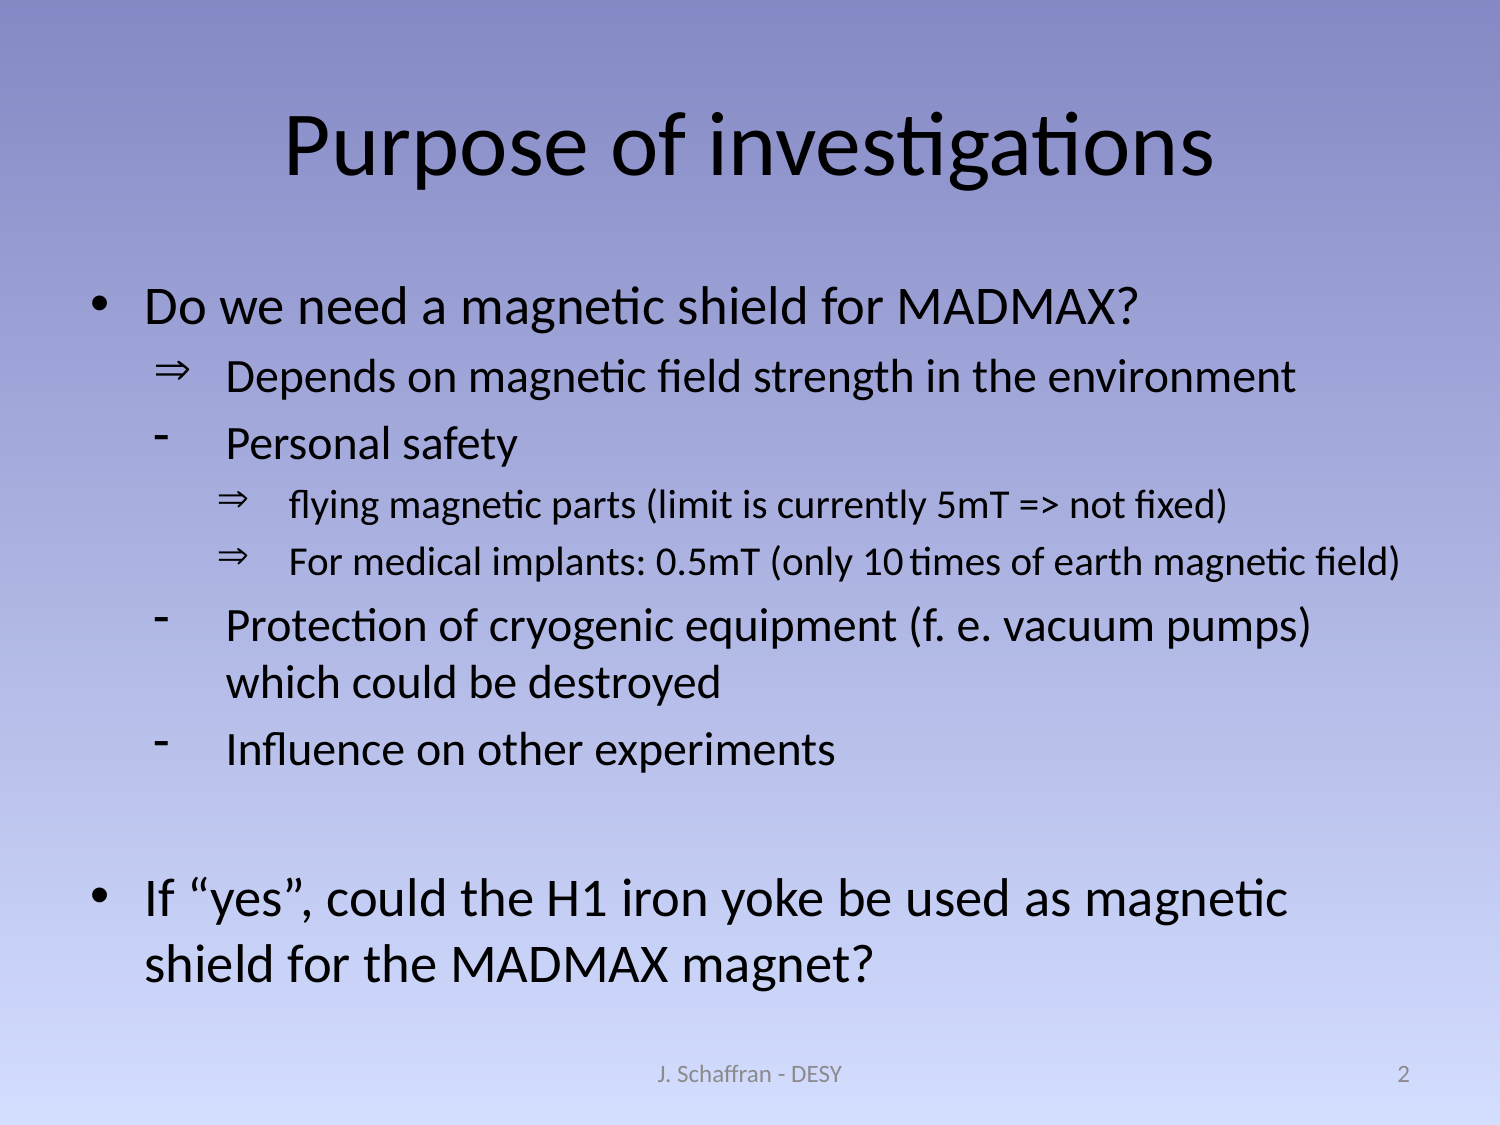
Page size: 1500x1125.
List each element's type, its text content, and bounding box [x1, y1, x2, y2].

footer J. Schaffran - DESY [512, 1042, 988, 1103]
slide_number 2 [1074, 1042, 1425, 1103]
list Do we need a magnetic shield for MADMAX? Depends on magnetic field strength in the environment Personal safety flying magnetic parts (limit is currently 5mT => not fixed) For medical implants: 0.5mT (only 10 times of earth magnetic field) Protection of cryogenic equipment (f. e. vacuum pumps) which could be destroyed Influence on other experiments If “yes”, could the H1 iron yoke be used as magnetic shield for the MADMAX magnet? [75, 262, 1425, 1005]
title Purpose of investigations [75, 45, 1425, 233]
